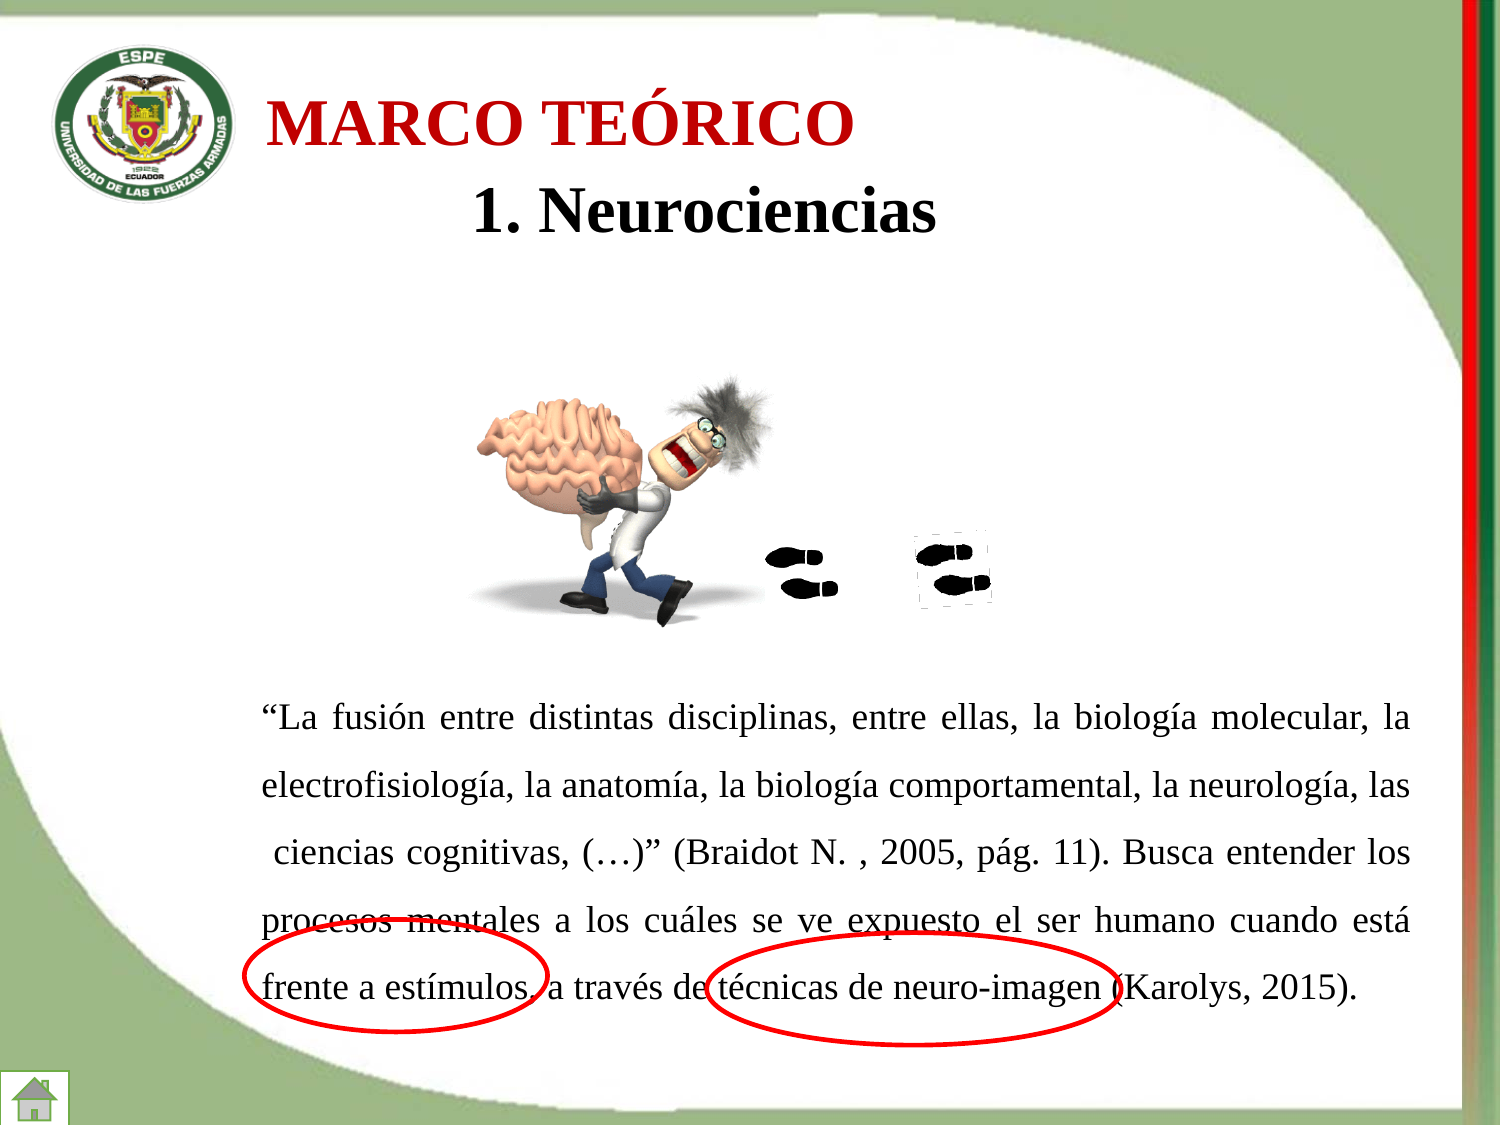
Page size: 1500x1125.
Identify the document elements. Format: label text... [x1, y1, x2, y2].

text_box [0, 1070, 70, 1125]
text_box [25, 0, 670, 336]
text_box [705, 931, 1123, 1047]
text_box [243, 918, 549, 1033]
text_box 1. Neurociencias [670, 158, 1002, 254]
title MARCO TEÓRICO [670, 75, 933, 158]
picture [0, 0, 1500, 1125]
text_box “La fusión entre distintas disciplinas, entre ellas, la biología molecular, la electrofisiología, la anatomía, la biología comportamental, la neurología, las ciencias cognitivas, (…)” (Braidot N. , 2005, pág. 11). Busca entender los procesos mentales a los cuáles se ve expuesto el ser humano cuando está frente a estímulos, a través de técnicas de neuro-imagen (Karolys, 2015). [246, 662, 1428, 1060]
picture [44, 40, 245, 207]
